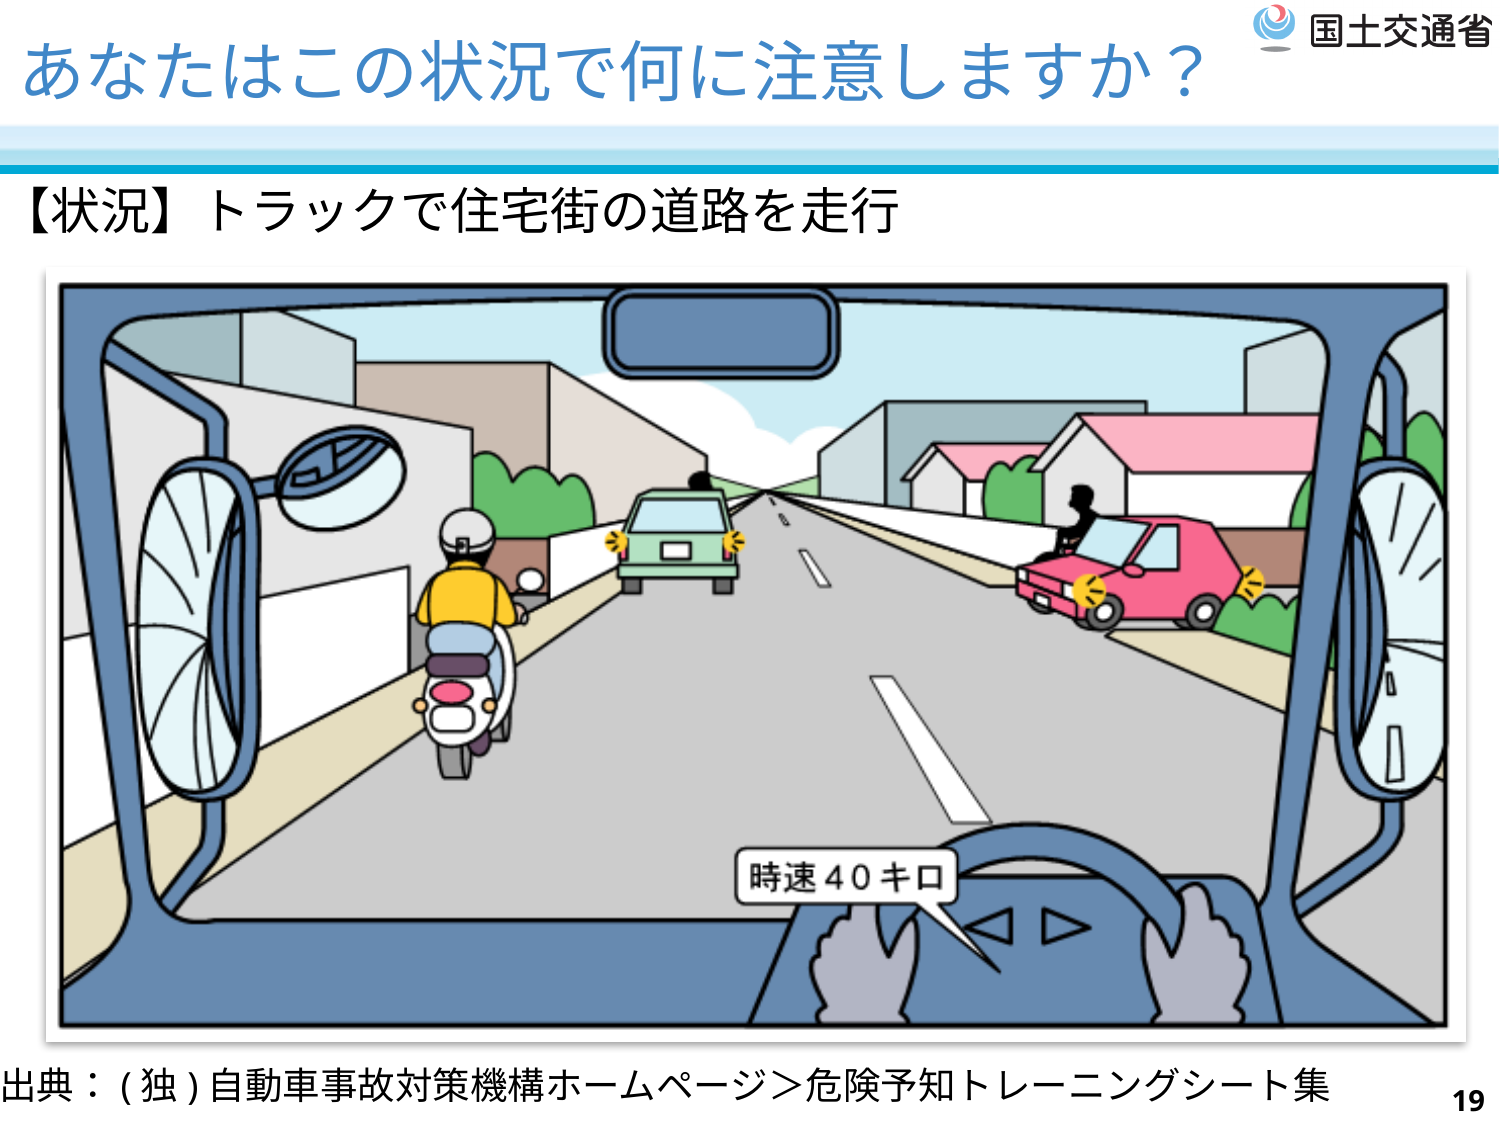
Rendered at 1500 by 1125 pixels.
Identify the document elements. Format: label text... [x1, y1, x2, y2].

picture [0, 51, 1499, 164]
title あなたはこの状況で何に注意しますか？ [3, 19, 1273, 122]
picture [45, 267, 1467, 1042]
text_box 【状況】トラックで住宅街の道路を走行 [0, 172, 915, 247]
slide_number 19 [1149, 1074, 1500, 1125]
text_box 出典：(独)自動車事故対策機構ホームページ＞危険予知トレーニングシート集 [0, 1054, 1346, 1114]
